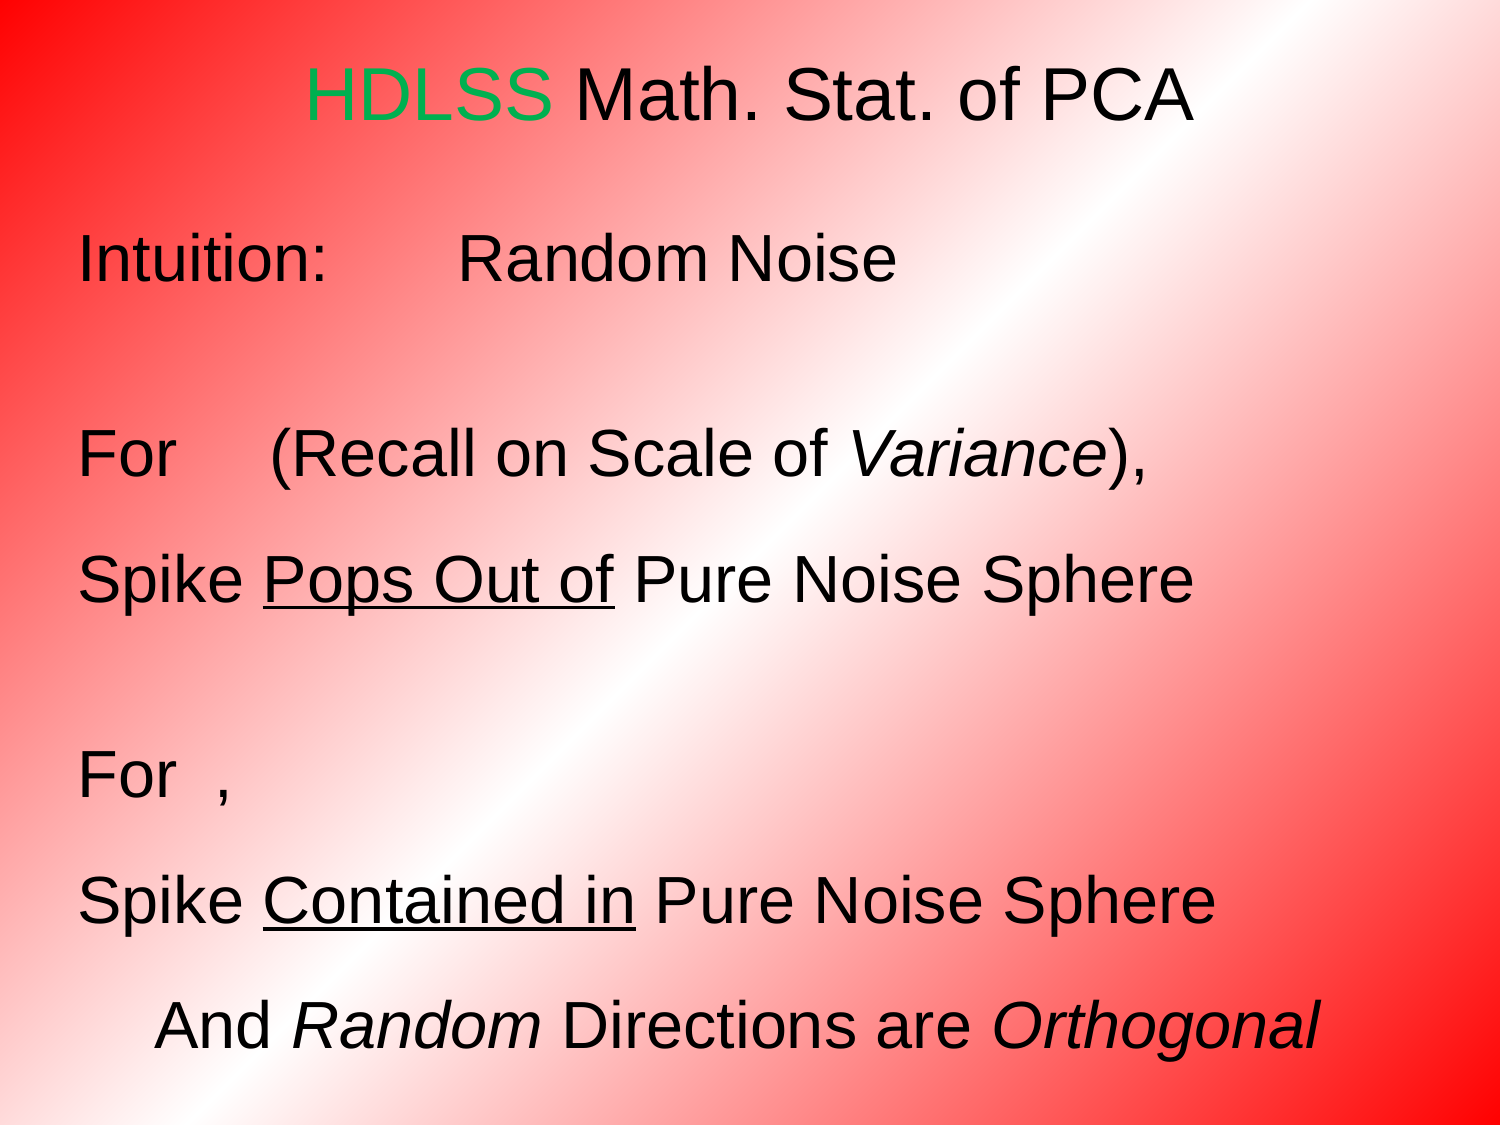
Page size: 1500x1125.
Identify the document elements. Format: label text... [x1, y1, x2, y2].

title HDLSS Math. Stat. of PCA [118, 50, 1382, 131]
